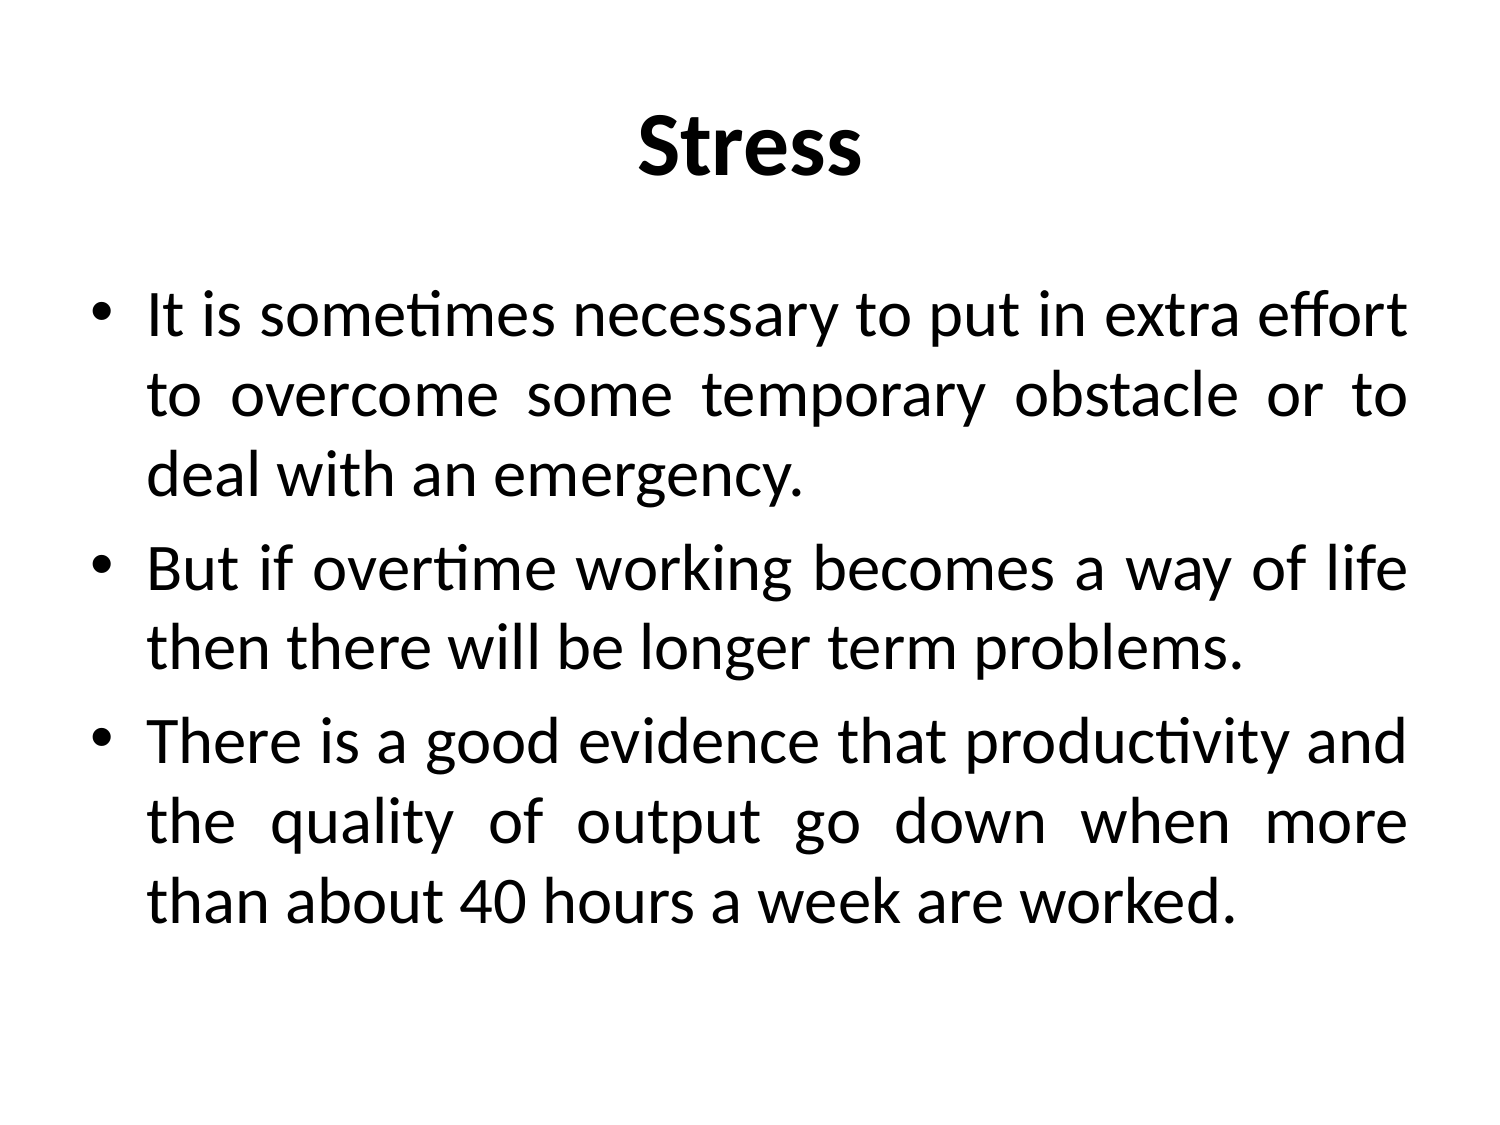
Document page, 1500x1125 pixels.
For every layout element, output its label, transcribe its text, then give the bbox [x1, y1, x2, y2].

title Stress [75, 45, 1425, 233]
list It is sometimes necessary to put in extra effort to overcome some temporary obstacle or to deal with an emergency. But if overtime working becomes a way of life then there will be longer term problems. There is a good evidence that productivity and the quality of output go down when more than about 40 hours a week are worked. [75, 262, 1425, 1005]
